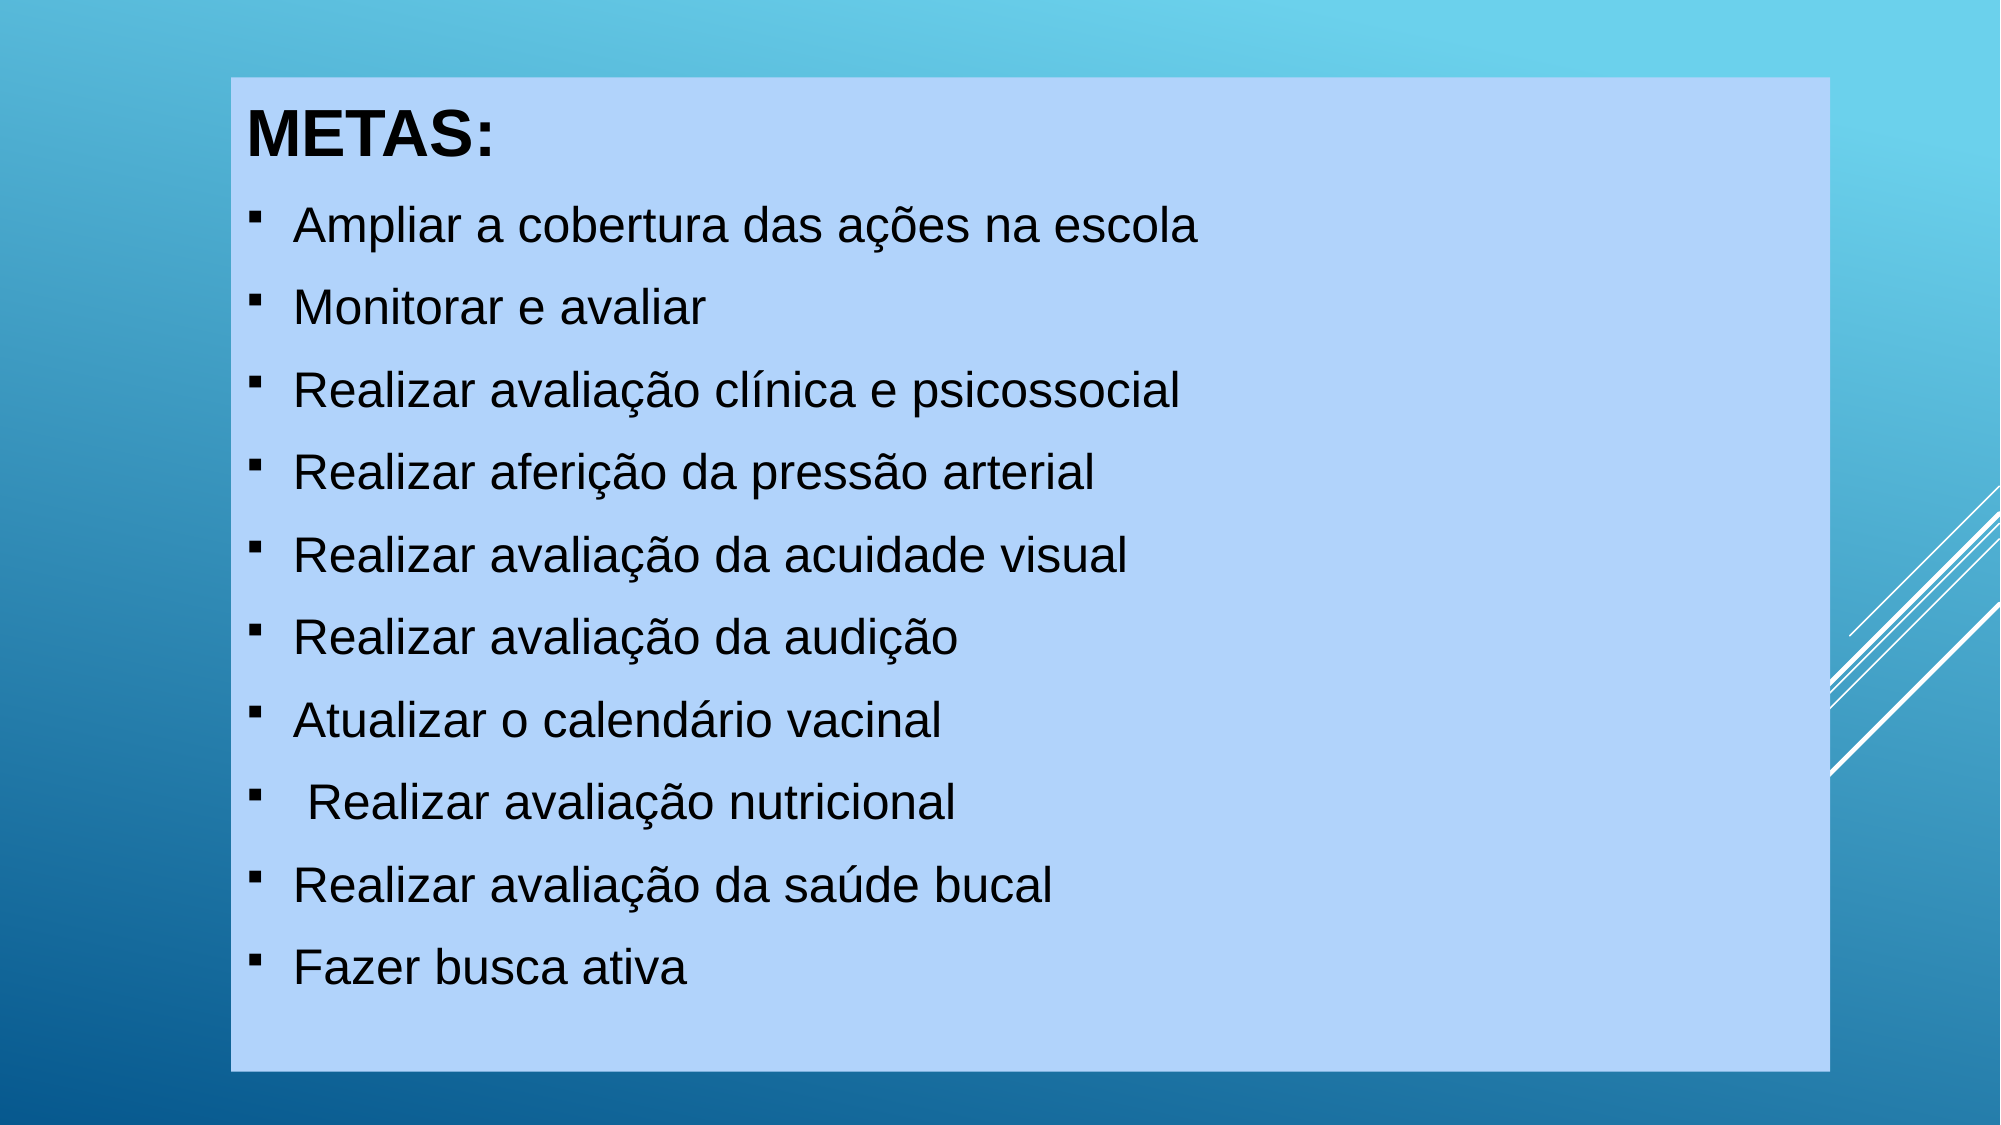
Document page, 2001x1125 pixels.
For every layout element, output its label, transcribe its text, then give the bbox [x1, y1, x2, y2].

list METAS: Ampliar a cobertura das ações na escola Monitorar e avaliar Realizar avaliação clínica e psicossocial Realizar aferição da pressão arterial Realizar avaliação da acuidade visual Realizar avaliação da audição Atualizar o calendário vacinal Realizar avaliação nutricional Realizar avaliação da saúde bucal Fazer busca ativa [231, 77, 1831, 1072]
